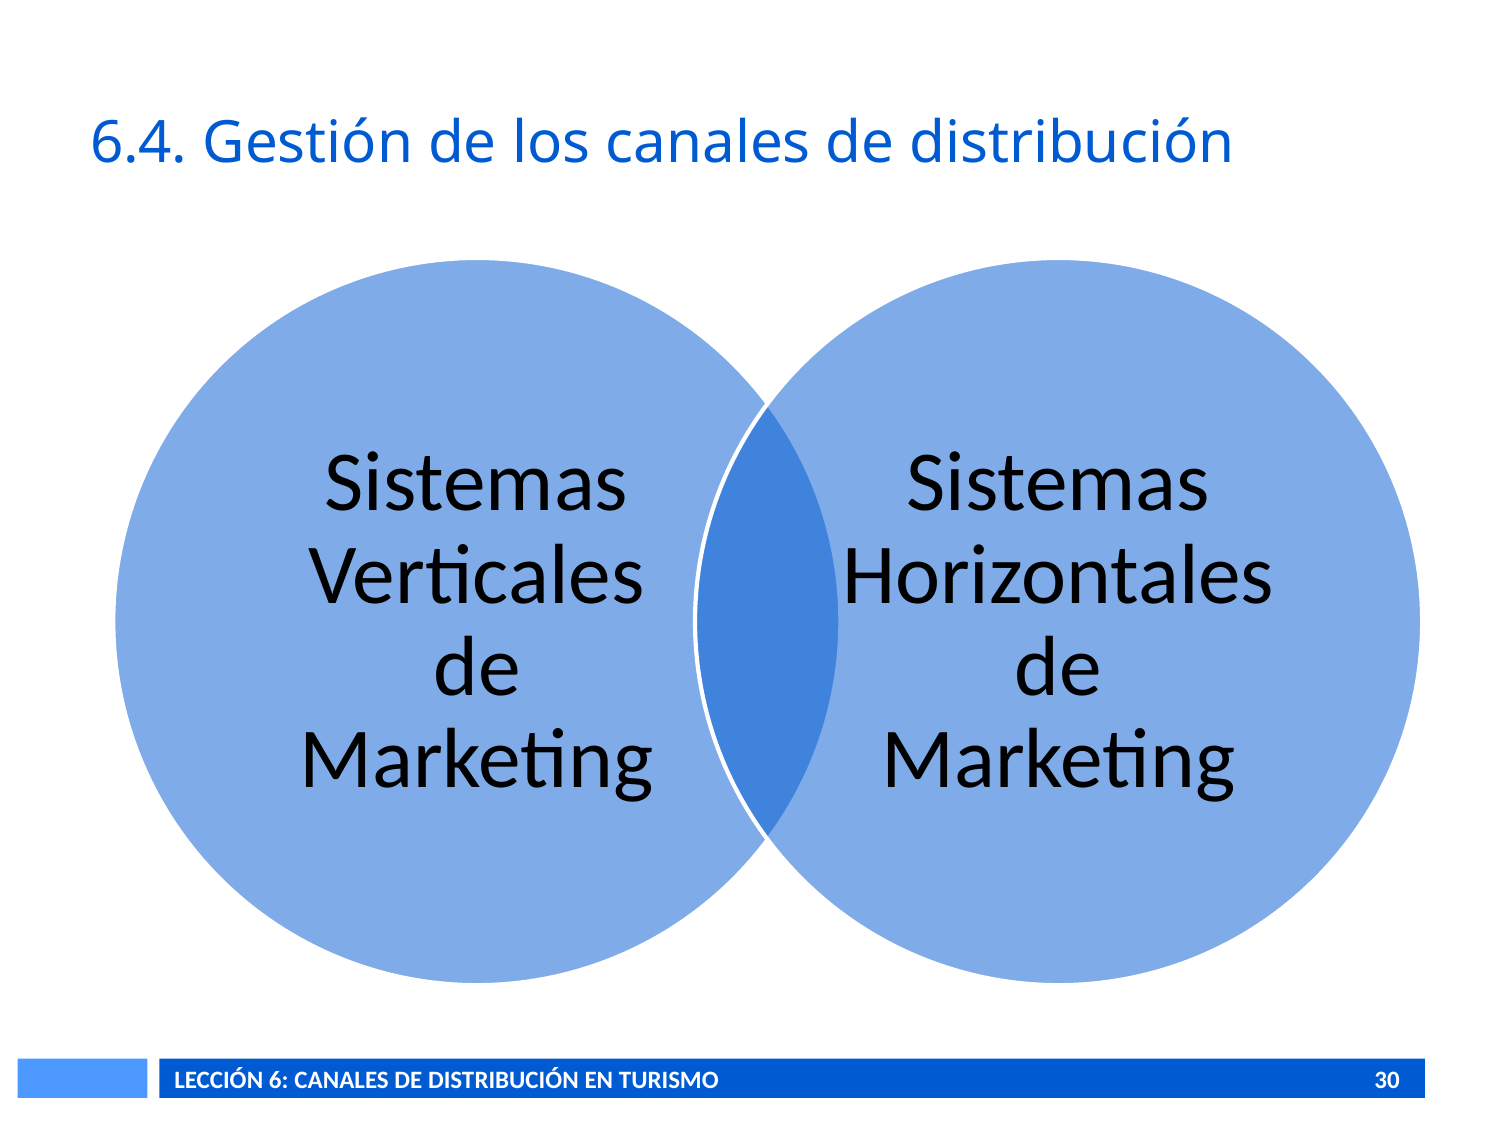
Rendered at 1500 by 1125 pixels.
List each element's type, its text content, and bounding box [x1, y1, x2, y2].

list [111, 219, 1424, 1024]
slide_number LECCIÓN 6: CANALES DE DISTRIBUCIÓN EN TURISMO 30 [159, 1058, 1425, 1098]
title 6.4. Gestión de los canales de distribución [75, 45, 1425, 233]
text_box [16, 1057, 150, 1100]
